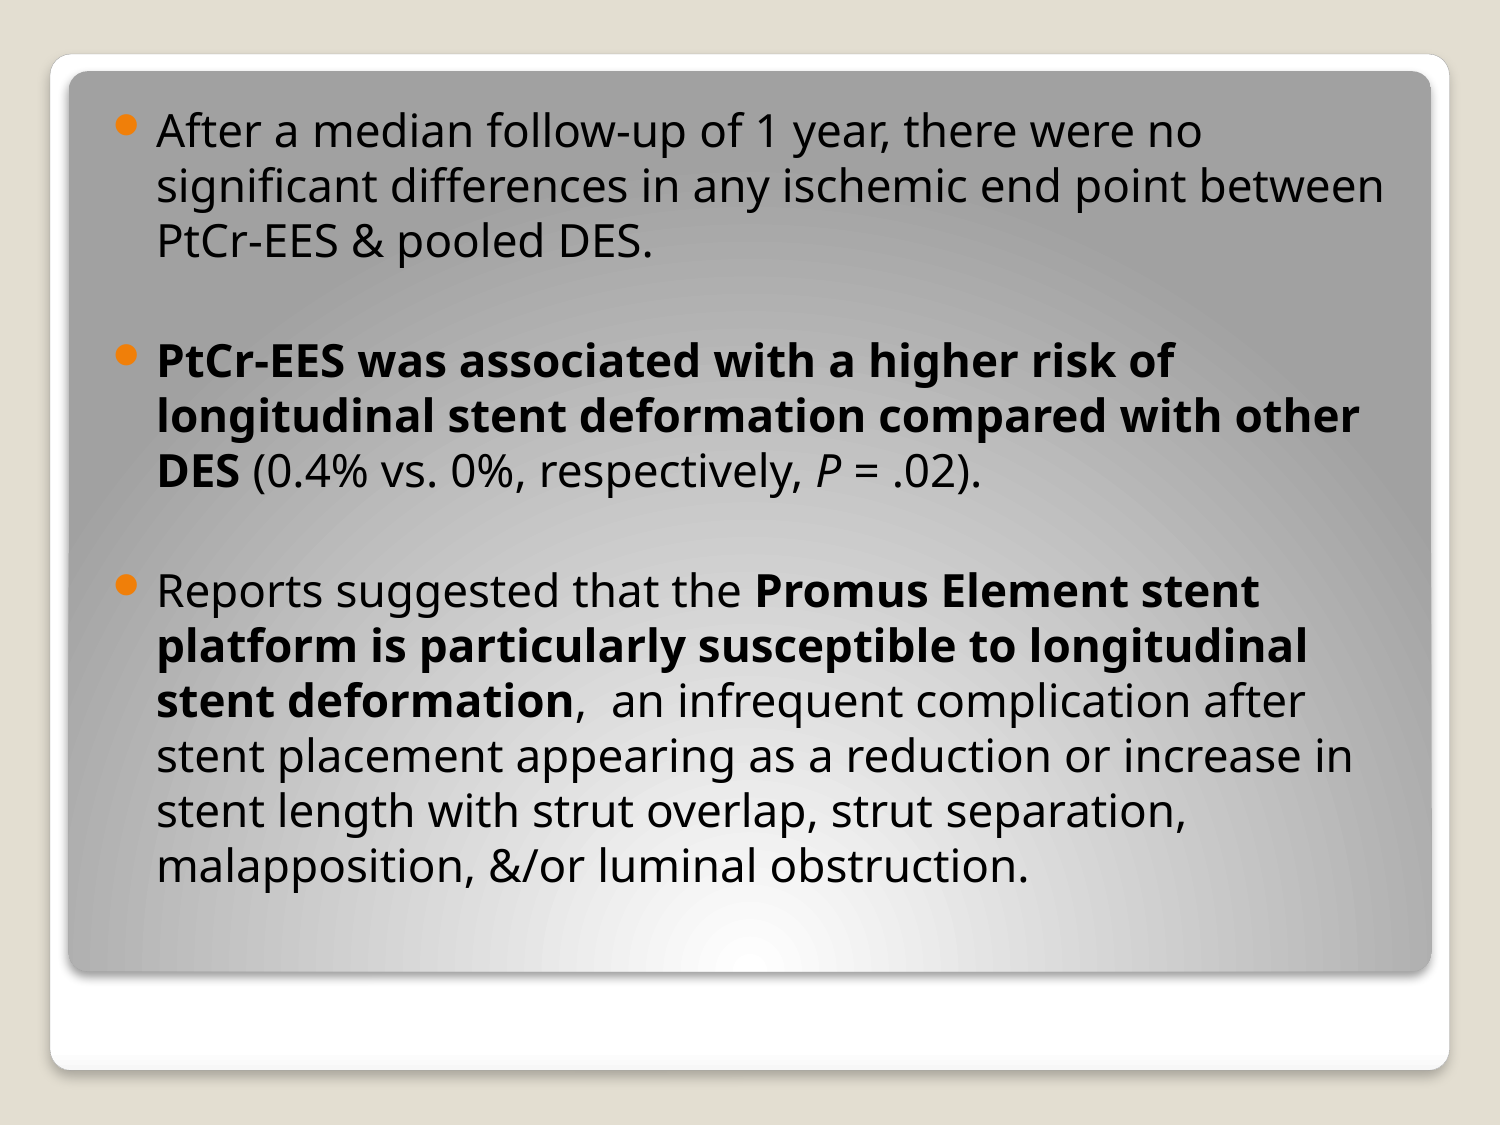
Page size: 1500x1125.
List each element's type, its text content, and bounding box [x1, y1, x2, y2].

list After a median follow-up of 1 year, there were no significant differences in any ischemic end point between PtCr-EES & pooled DES. PtCr-EES was associated with a higher risk of longitudinal stent deformation compared with other DES (0.4% vs. 0%, respectively, P = .02). Reports suggested that the Promus Element stent platform is particularly susceptible to longitudinal stent deformation, an infrequent complication after stent placement appearing as a reduction or increase in stent length with strut overlap, strut separation, malapposition, &/or luminal obstruction. [82, 86, 1425, 938]
